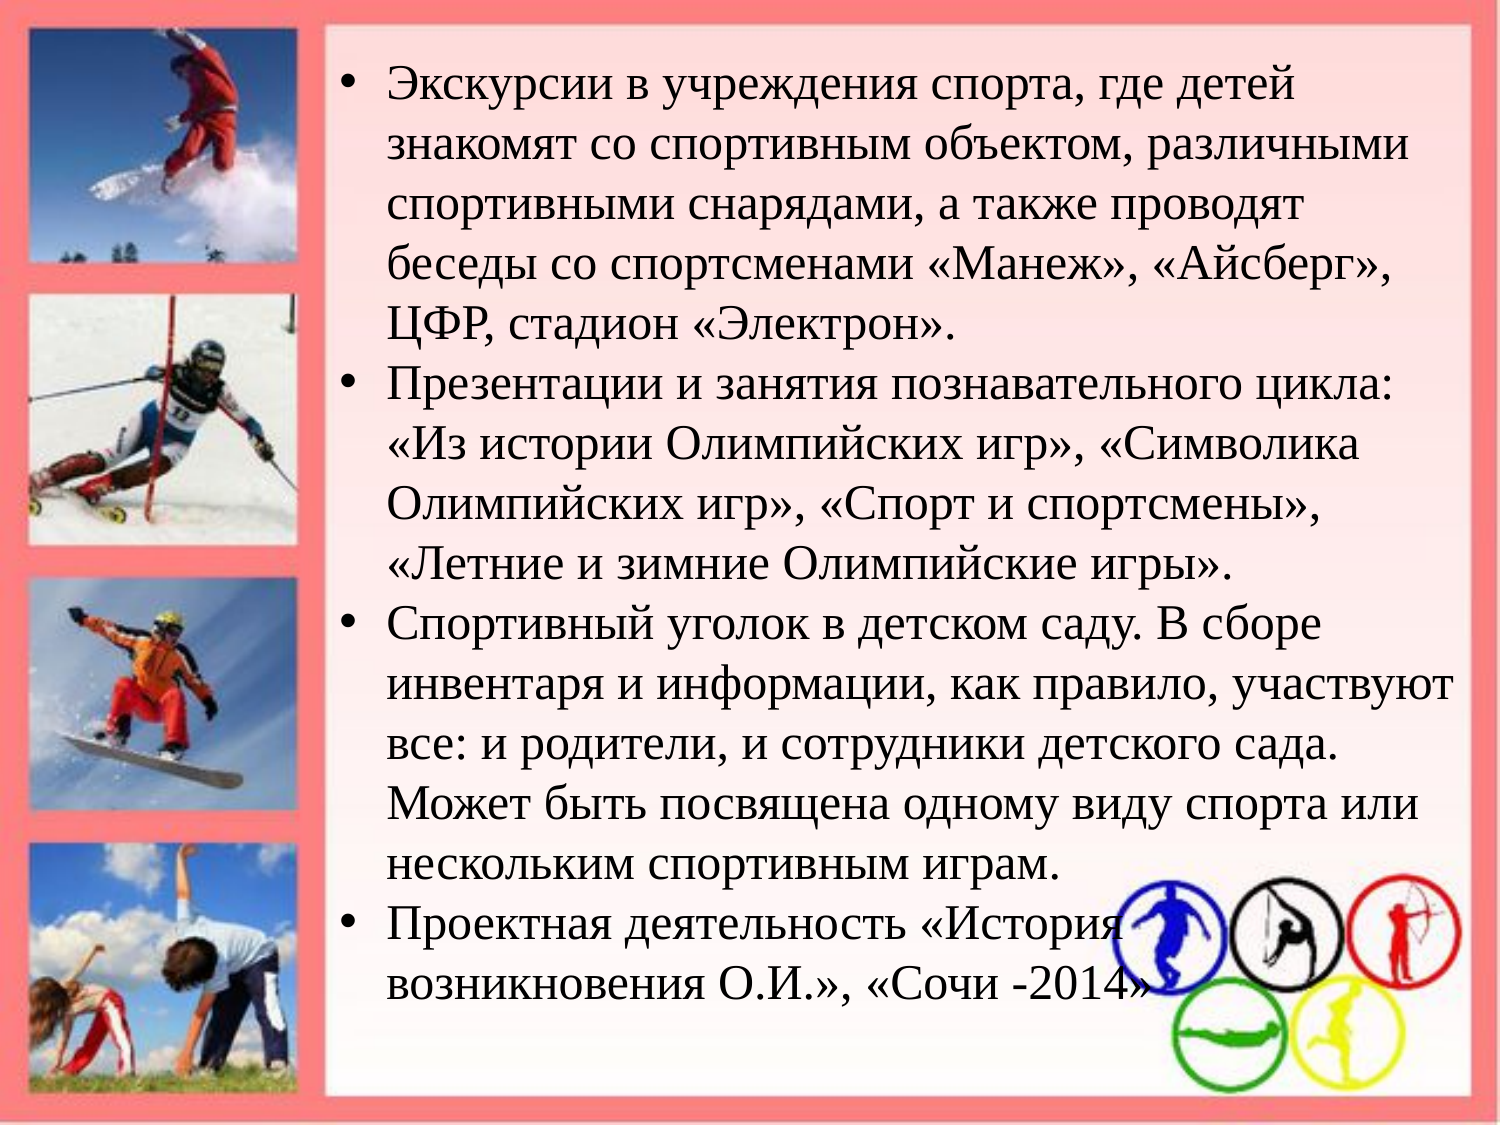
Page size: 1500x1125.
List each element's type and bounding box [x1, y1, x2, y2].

list [0, 0, 1500, 1125]
